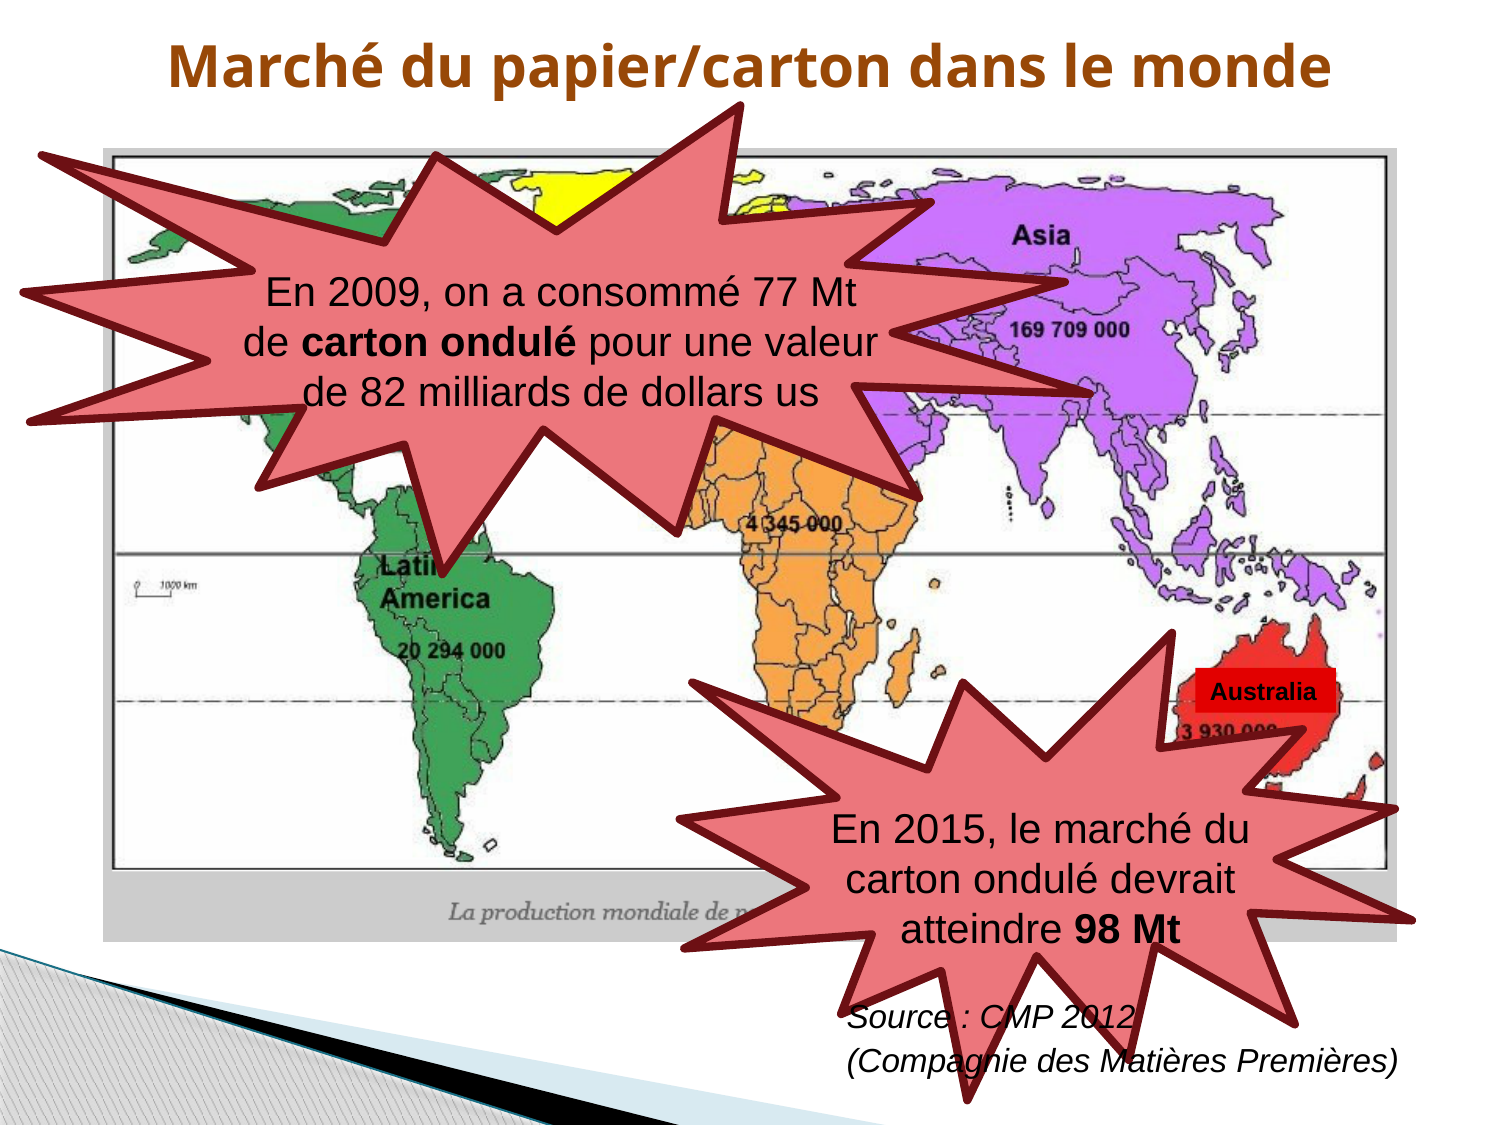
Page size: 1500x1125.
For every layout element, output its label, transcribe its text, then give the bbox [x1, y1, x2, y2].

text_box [103, 148, 1397, 942]
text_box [679, 632, 1413, 1101]
text_box Marché du papier/carton dans le monde [0, 0, 1500, 129]
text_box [23, 105, 1091, 575]
